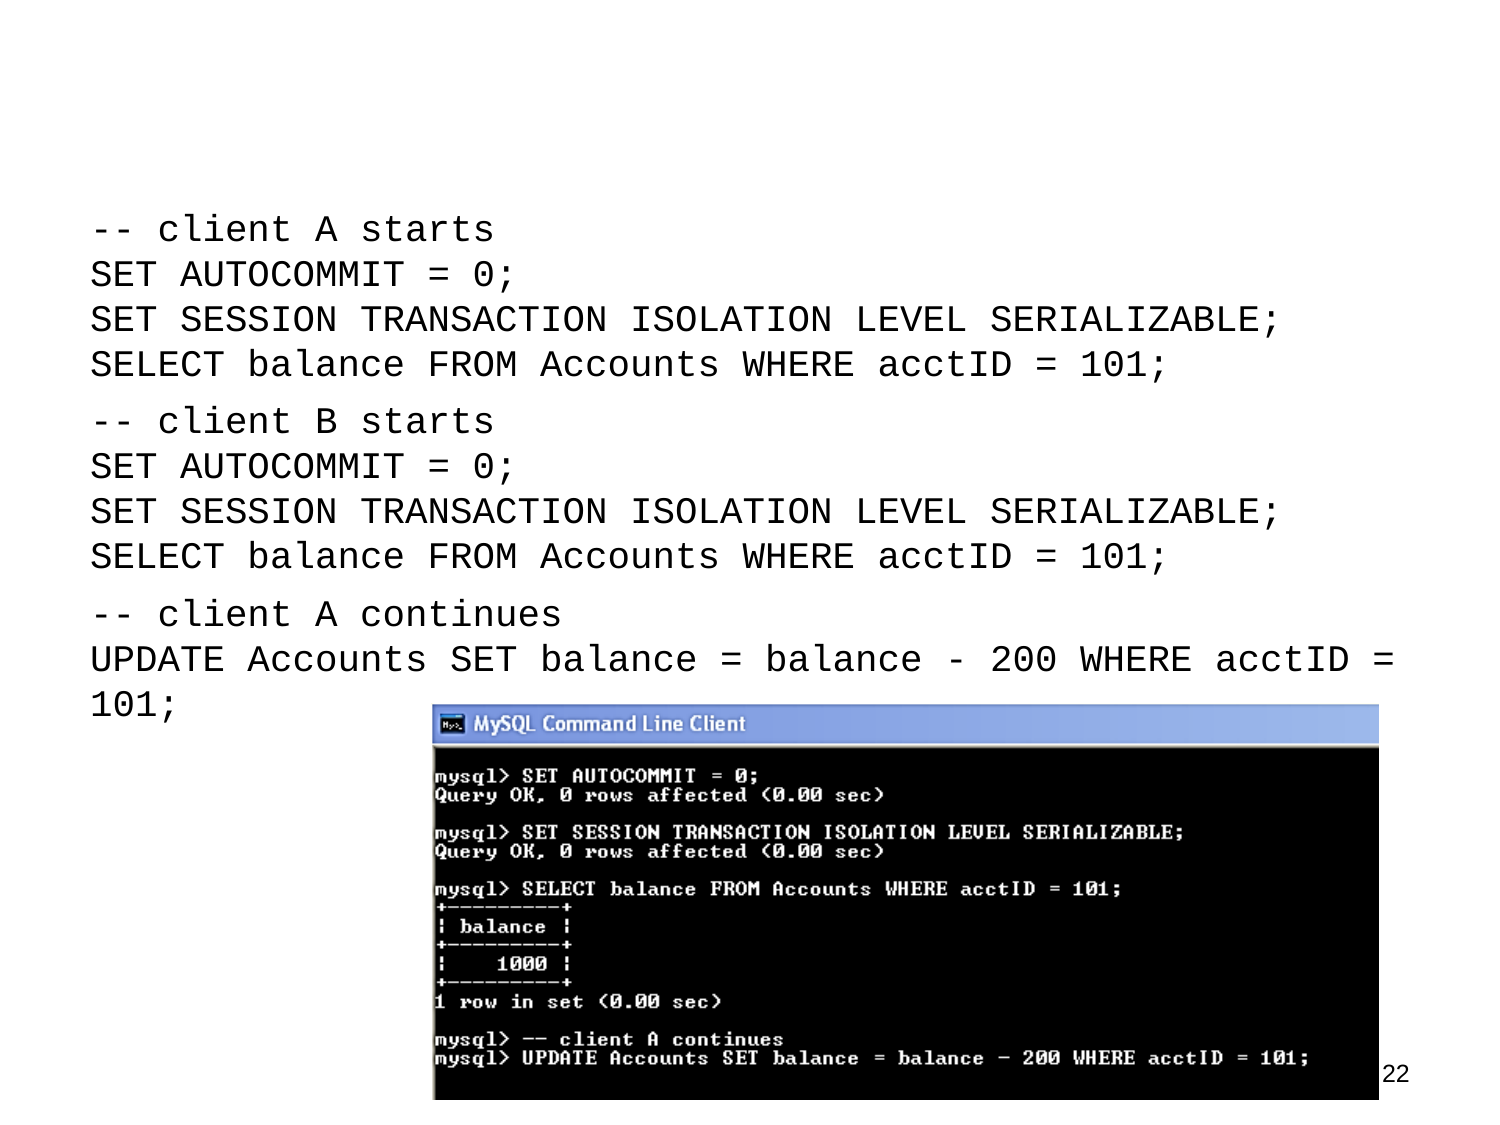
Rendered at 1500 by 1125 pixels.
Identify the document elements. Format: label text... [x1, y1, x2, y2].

slide_number 21 [1383, 1042, 1425, 1103]
picture [430, 703, 1380, 1101]
list -- client A starts SET AUTOCOMMIT = 0; SET SESSION TRANSACTION ISOLATION LEVEL SERIALIZABLE; SELECT balance FROM Accounts WHERE acctID = 101; -- client B starts SET AUTOCOMMIT = 0; SET SESSION TRANSACTION ISOLATION LEVEL SERIALIZABLE; SELECT balance FROM Accounts WHERE acctID = 101; -- client A continues UPDATE Accounts SET balance = balance - 200 WHERE acctID = 101; [75, 196, 1425, 1024]
